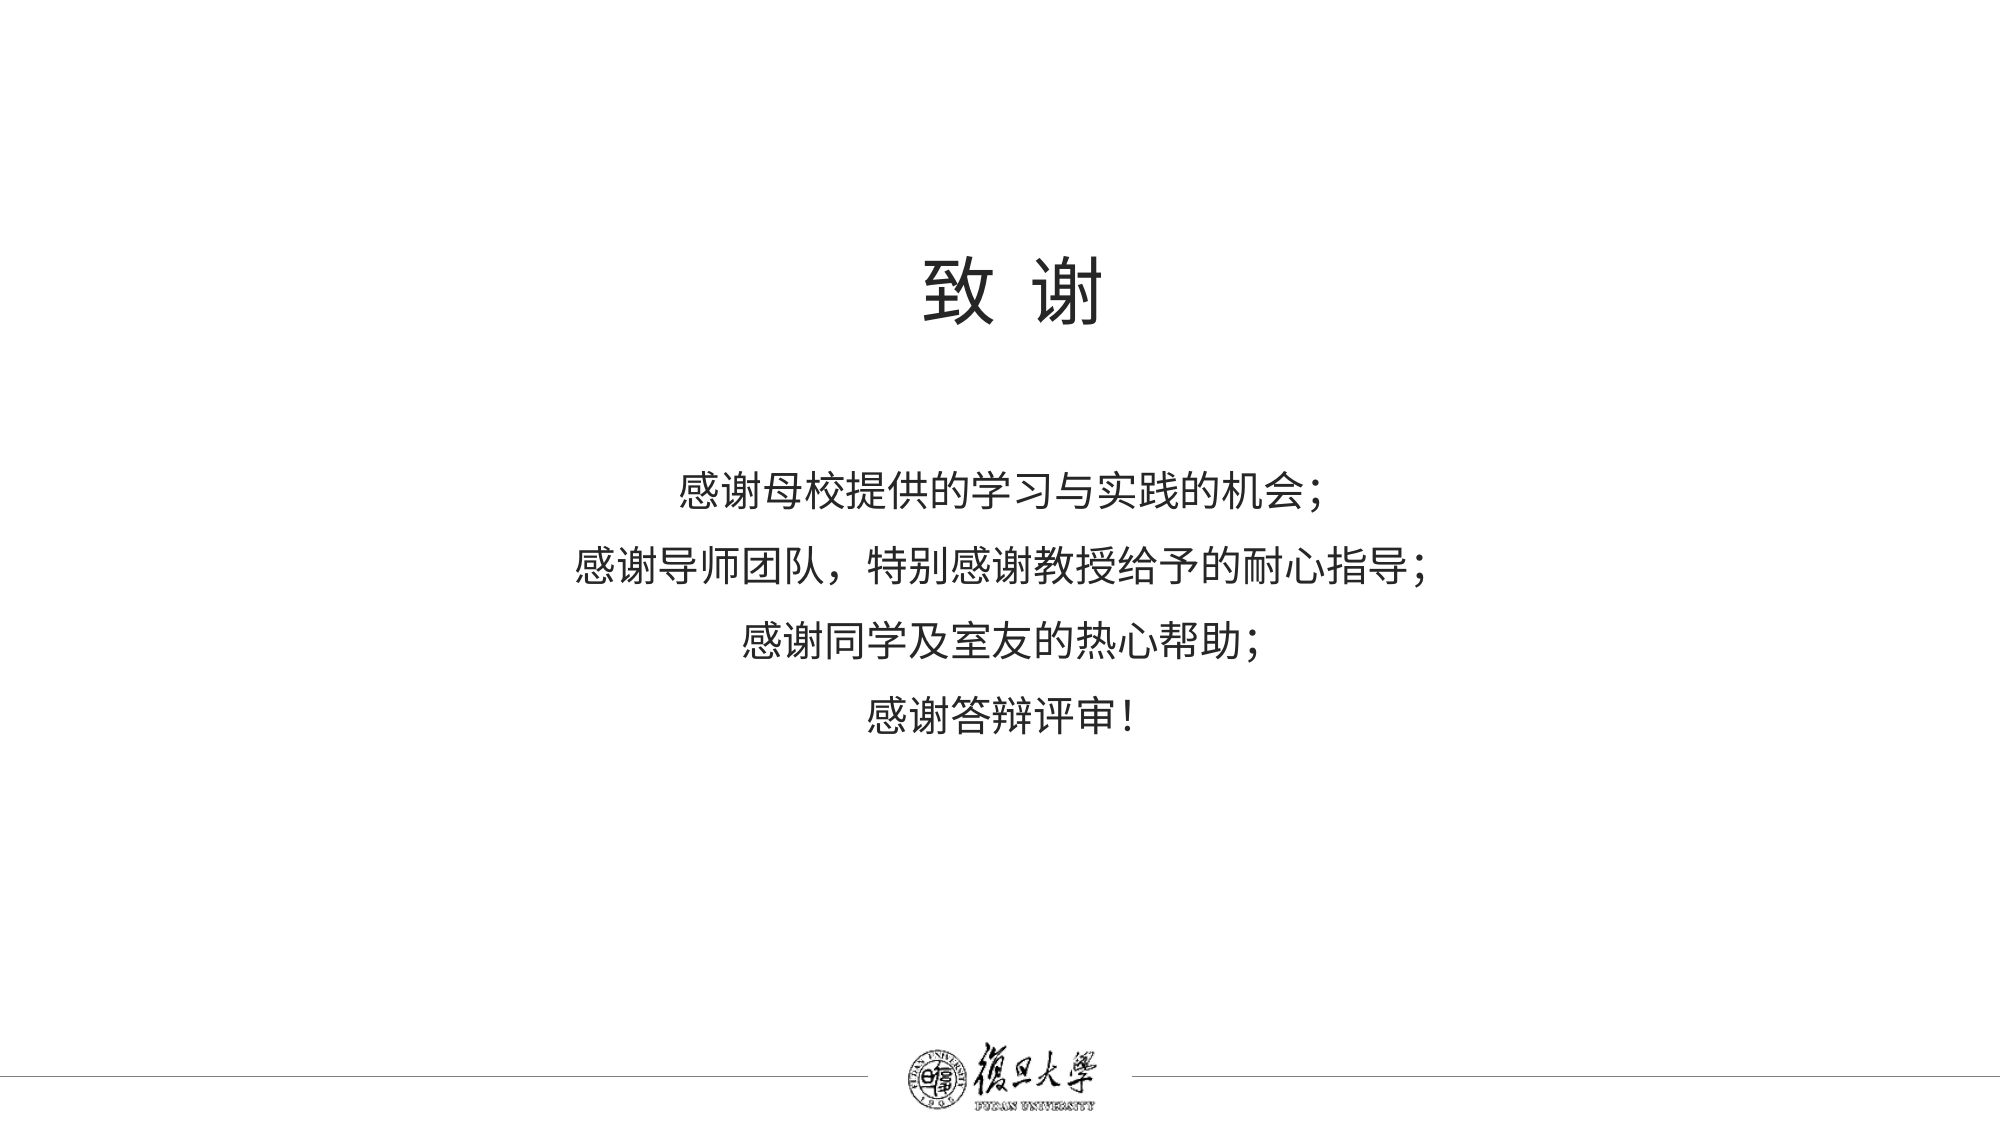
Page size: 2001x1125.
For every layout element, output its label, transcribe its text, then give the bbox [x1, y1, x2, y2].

picture [907, 1041, 1098, 1111]
text_box 感谢母校提供的学习与实践的机会； 感谢导师团队，特别感谢教授给予的耐心指导； 感谢同学及室友的热心帮助； 感谢答辩评审！ [267, 432, 1758, 748]
text_box 致 谢 [906, 237, 1120, 343]
